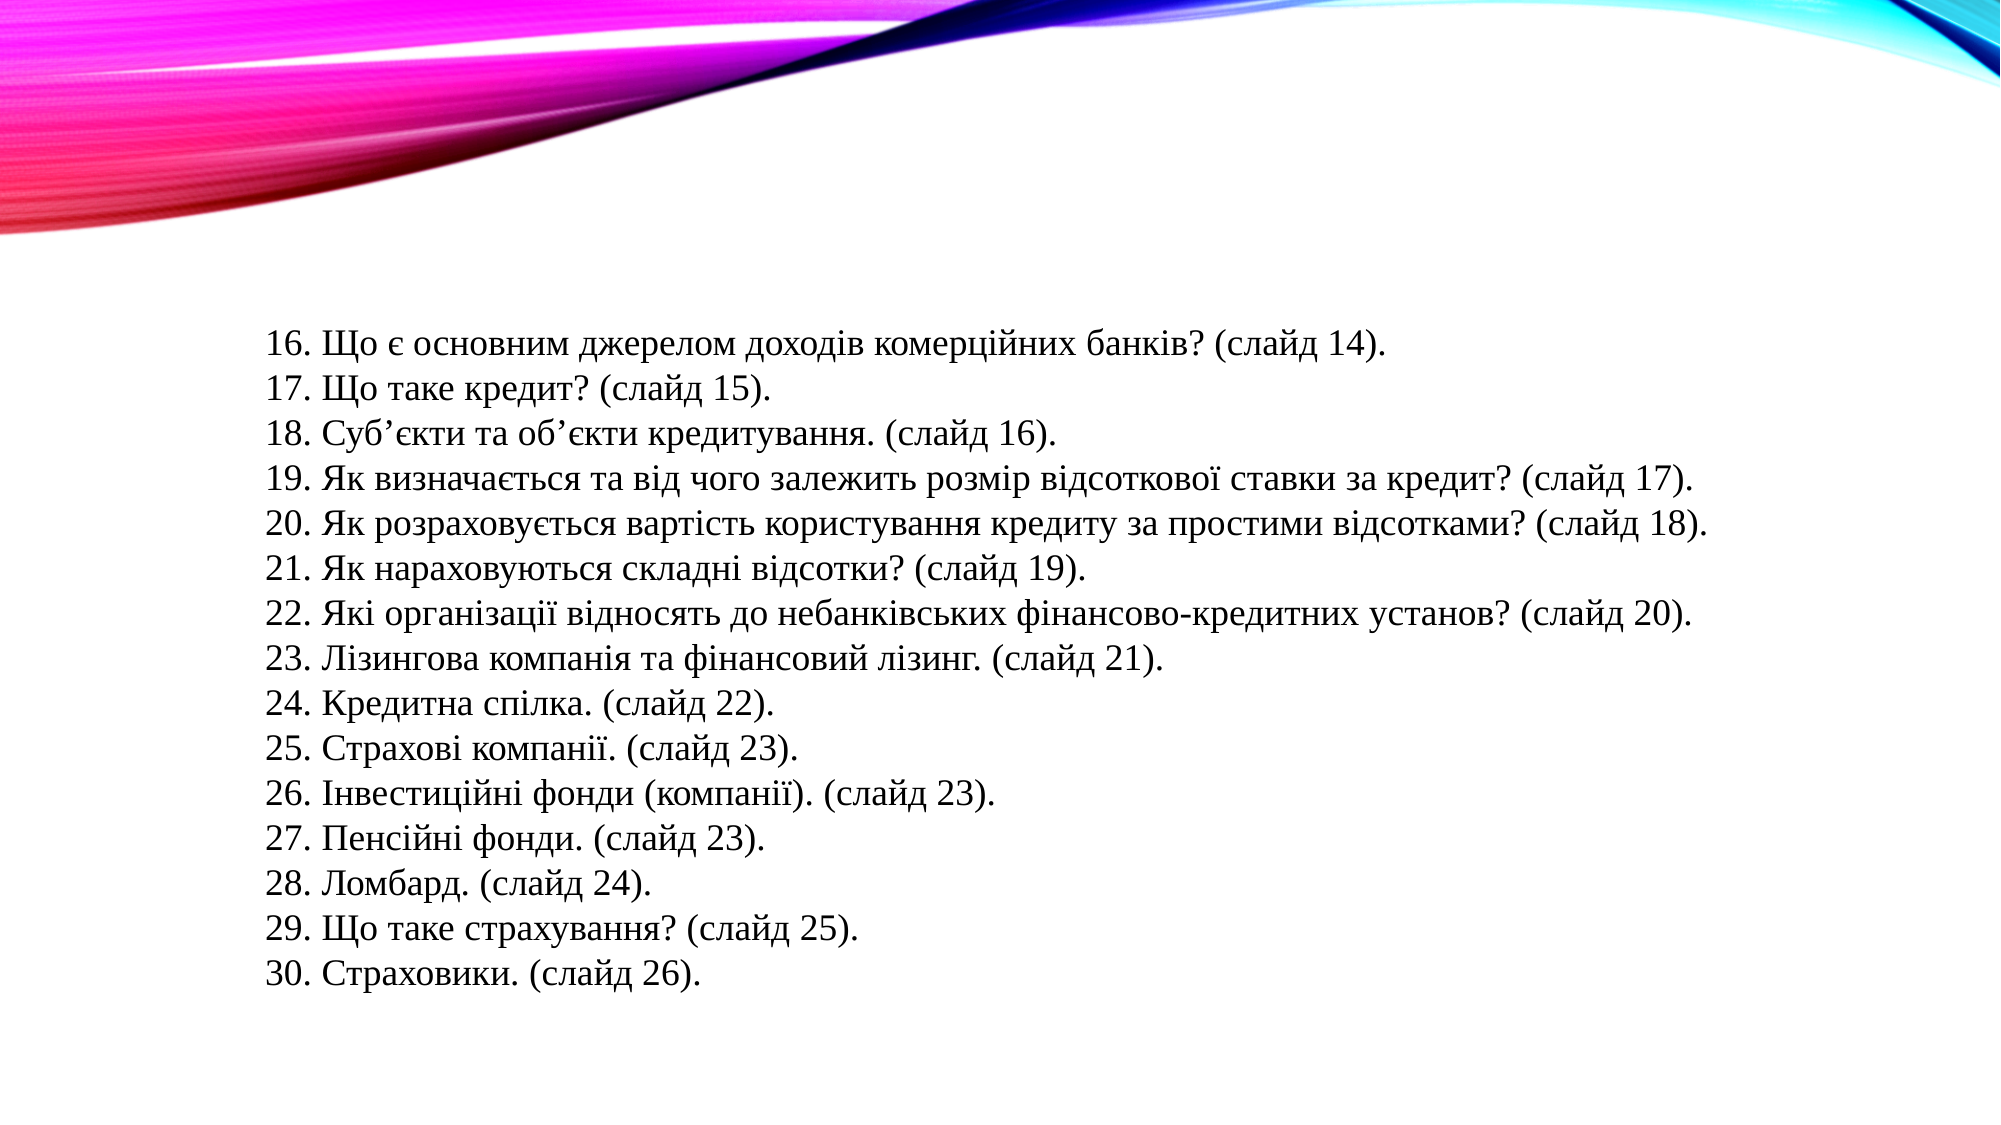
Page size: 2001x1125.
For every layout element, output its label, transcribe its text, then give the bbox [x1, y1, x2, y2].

picture [1910, 0, 2000, 45]
picture [1890, 0, 2000, 75]
picture [0, 0, 2000, 237]
text_box 16. Що є основним джерелом доходів комерційних банків? (слайд 14). 17. Що таке кредит? (слайд 15). 18. Суб’єкти та об’єкти кредитування. (слайд 16). 19. Як визначається та від чого залежить розмір відсоткової ставки за кредит? (слайд 17). 20. Як розраховується вартість користування кредиту за простими відсотками? (слайд 18). 21. Як нараховуються складні відсотки? (слайд 19). 22. Які організації відносять до небанківських фінансово-кредитних установ? (слайд 20). 23. Лізингова компанія та фінансовий лізинг. (слайд 21). 24. Кредитна спілка. (слайд 22). 25. Страхові компанії. (слайд 23). 26. Інвестиційні фонди (компанії). (слайд 23). 27. Пенсійні фонди. (слайд 23). 28. Ломбард. (слайд 24). 29. Що таке страхування? (слайд 25). 30. Страховики. (слайд 26). [250, 310, 1822, 1001]
